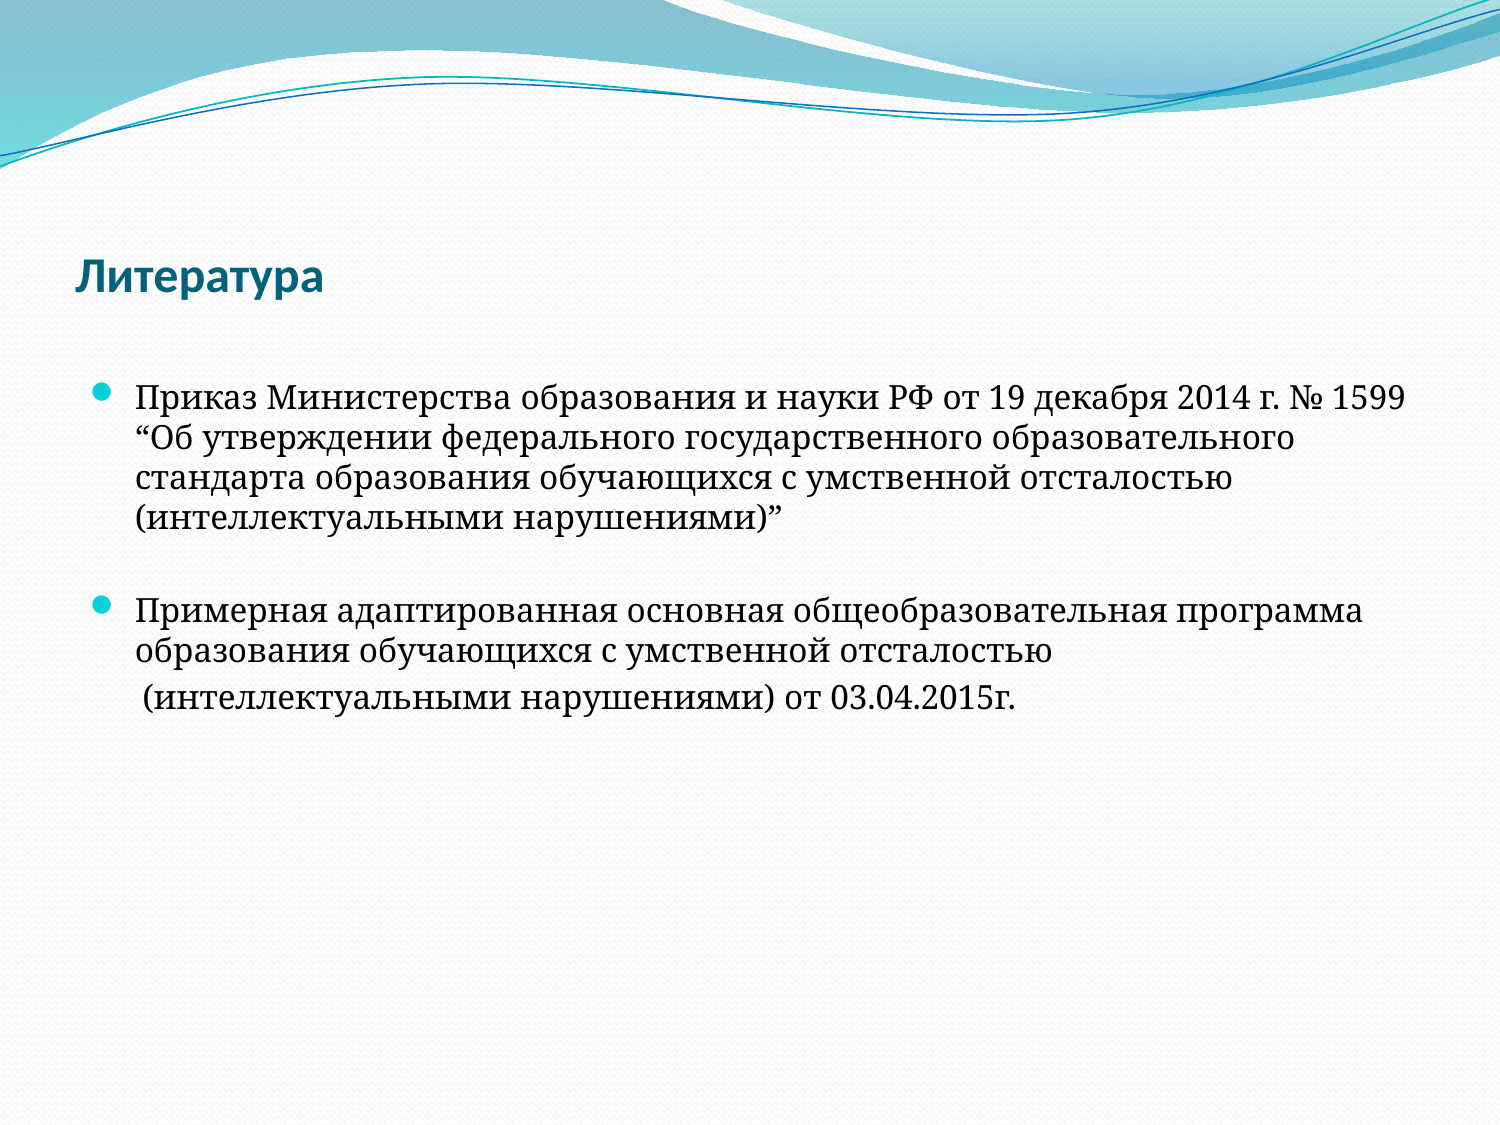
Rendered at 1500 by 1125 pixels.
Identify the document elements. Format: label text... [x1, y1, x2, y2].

title Литература [75, 115, 1425, 303]
list Приказ Министерства образования и науки РФ от 19 декабря 2014 г. № 1599 “Об утверждении федерального государственного образовательного стандарта образования обучающихся с умственной отсталостью (интеллектуальными нарушениями)” Примерная адаптированная основная общеобразовательная программа образования обучающихся с умственной отсталостью (интеллектуальными нарушениями) от 03.04.2015г. [75, 317, 1425, 1038]
